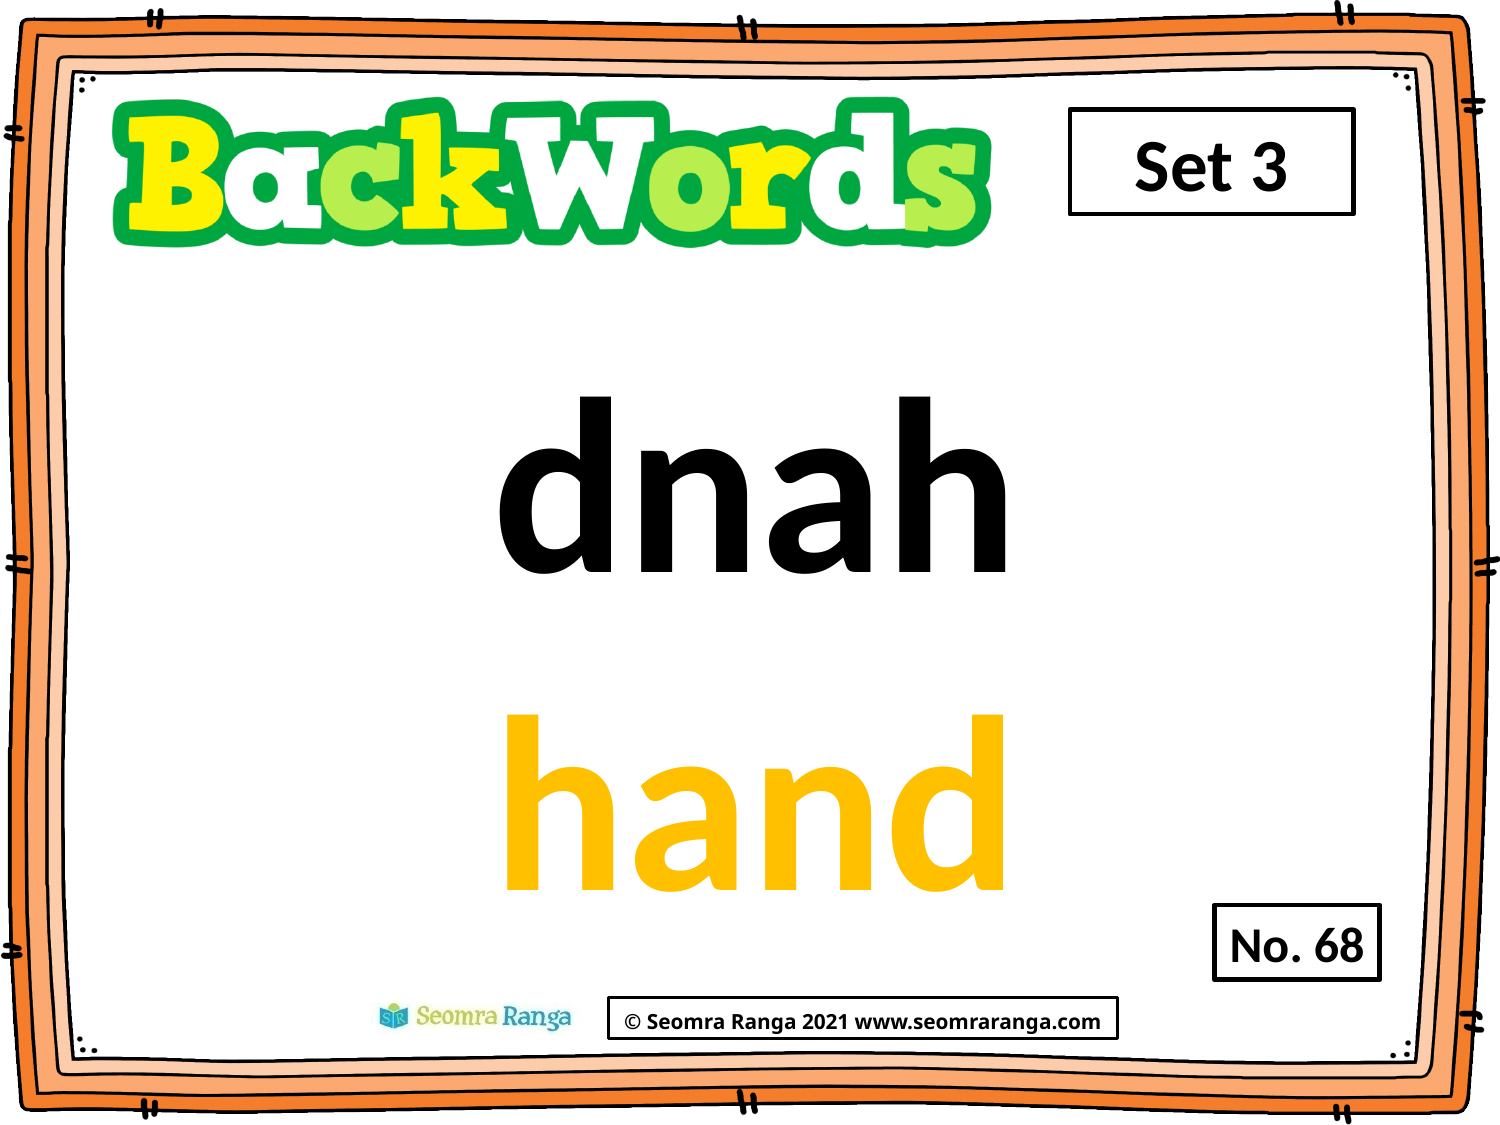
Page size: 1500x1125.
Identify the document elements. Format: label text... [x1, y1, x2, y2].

text_box Set 3 [1069, 109, 1354, 215]
text_box © Seomra Ranga 2021 www.seomraranga.com [608, 997, 1118, 1039]
picture [0, 0, 1500, 1125]
text_box No. 68 [1214, 905, 1380, 980]
text_box dnah [470, 314, 1041, 630]
text_box hand [448, 632, 1064, 948]
